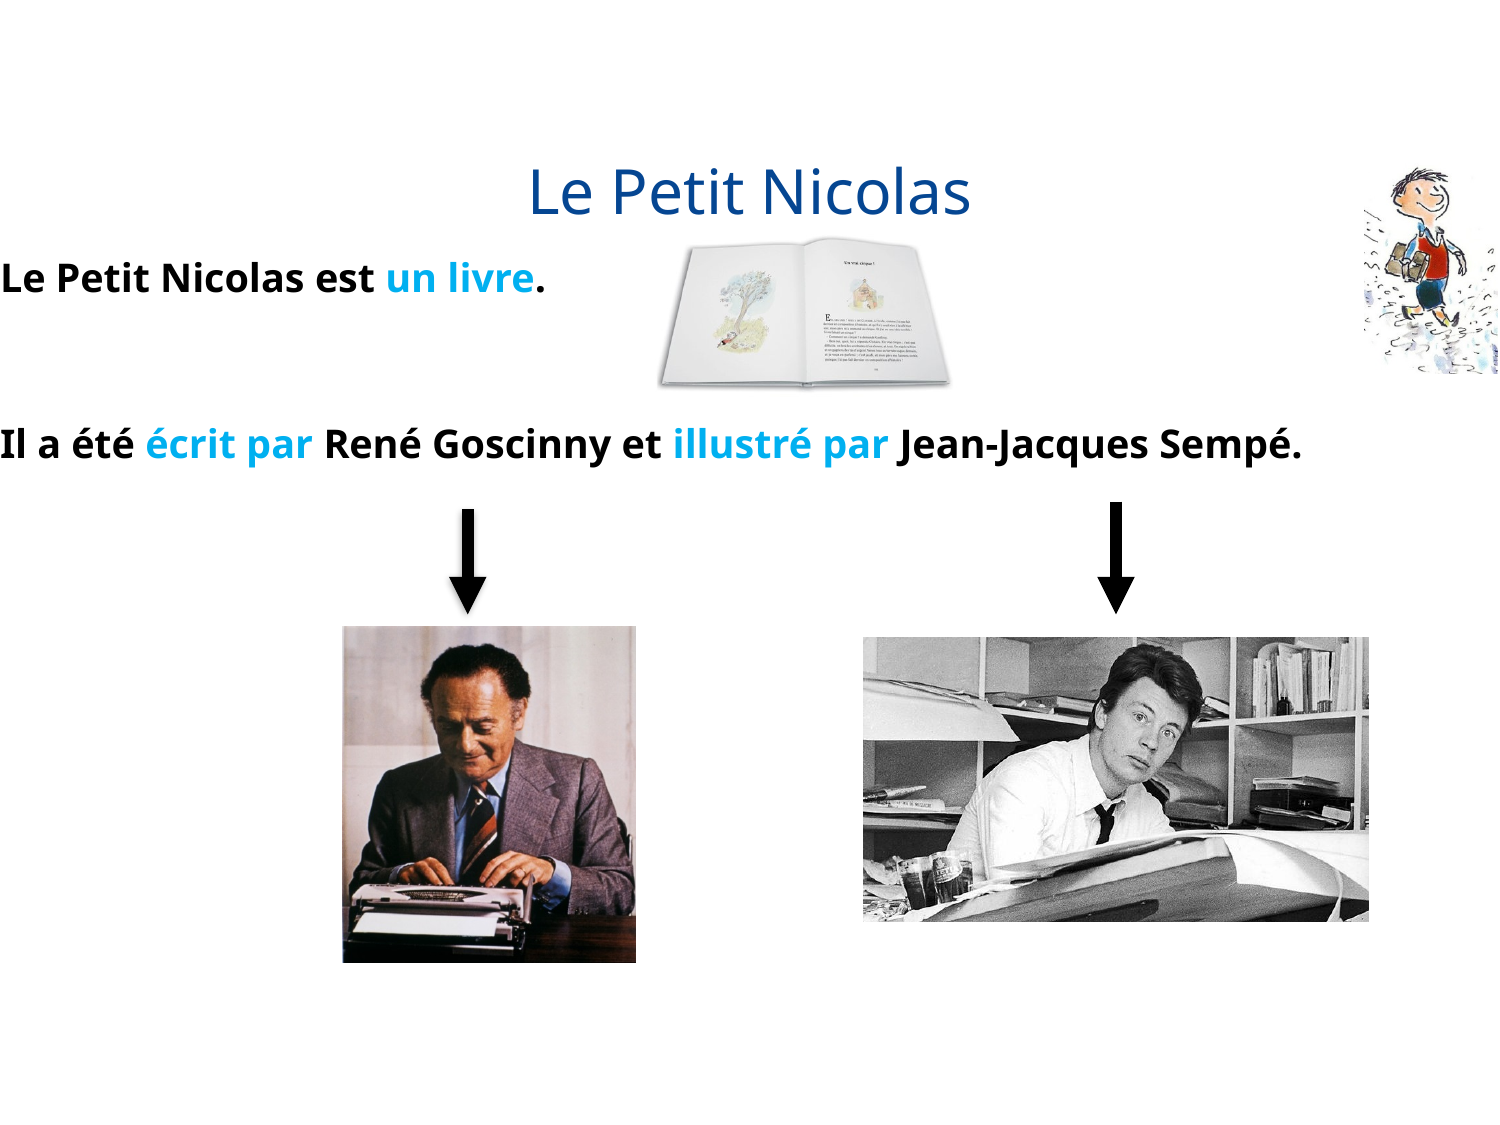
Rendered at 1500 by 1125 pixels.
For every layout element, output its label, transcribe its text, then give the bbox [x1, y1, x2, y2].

title Le Petit Nicolas [102, 151, 1359, 228]
picture [863, 637, 1369, 923]
picture [655, 229, 959, 399]
picture [342, 626, 636, 963]
picture [1364, 140, 1498, 374]
list Le Petit Nicolas est un livre. Il a été écrit par René Goscinny et illustré par Jean-Jacques Sempé. [0, 252, 1500, 964]
